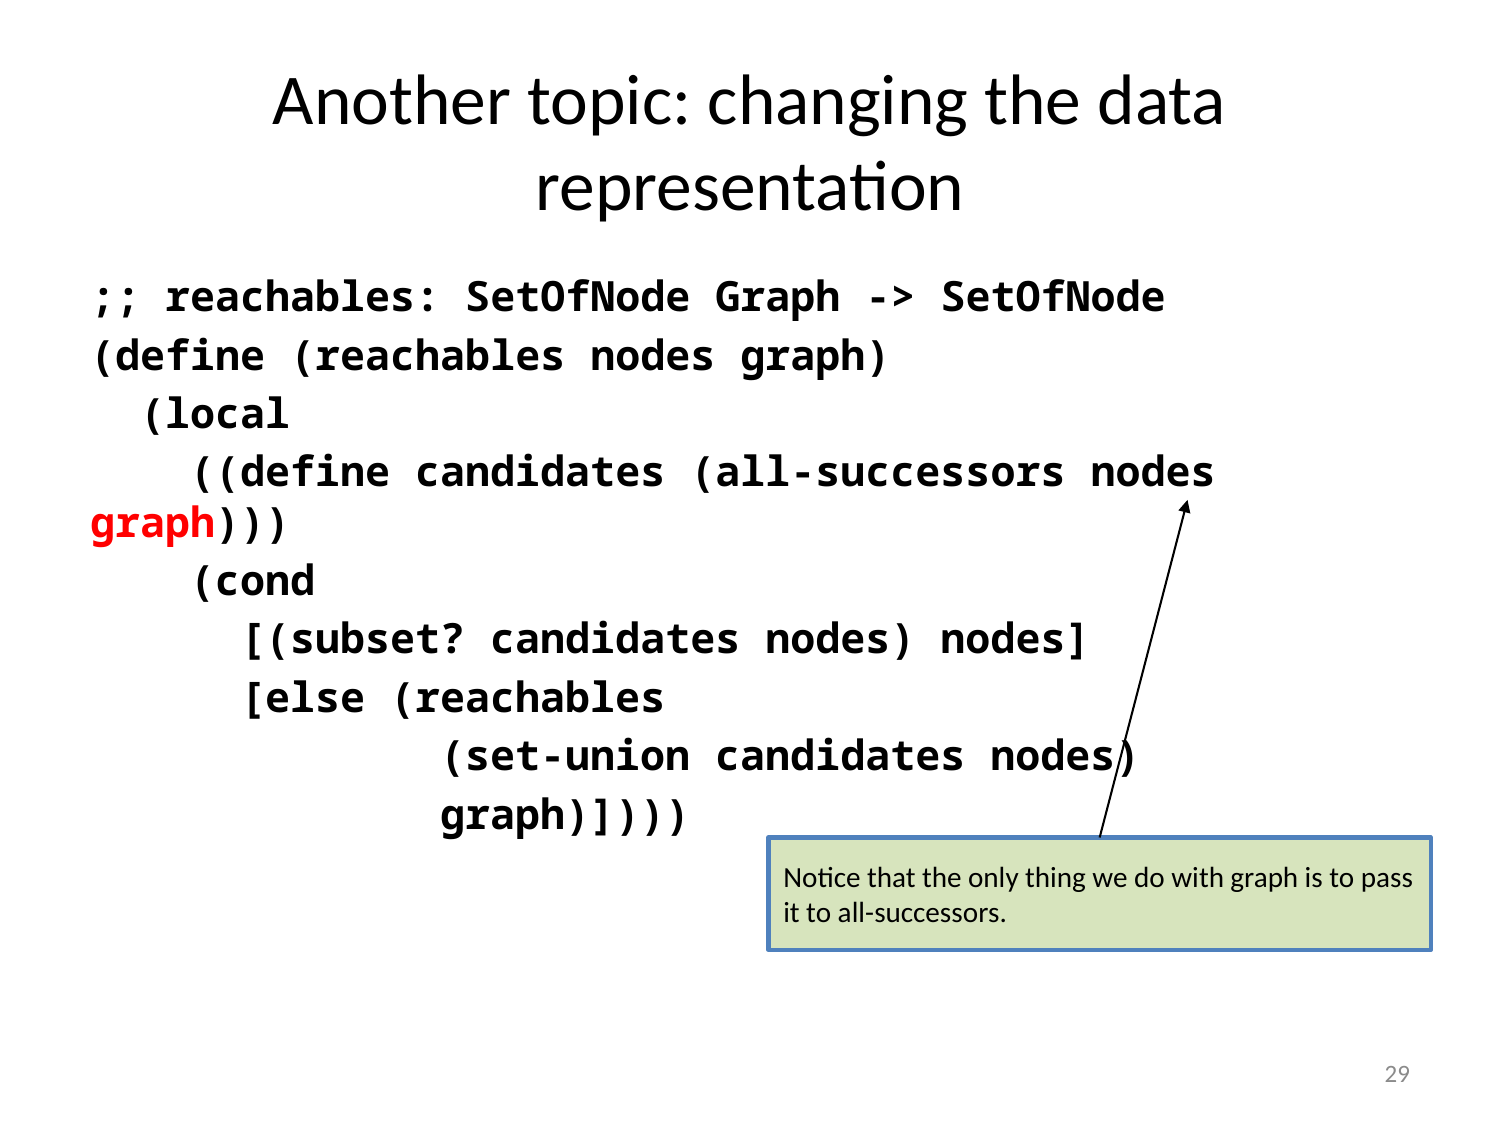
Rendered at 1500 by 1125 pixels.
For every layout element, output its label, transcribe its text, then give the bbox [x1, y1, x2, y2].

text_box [1099, 499, 1188, 838]
title Another topic: changing the data representation [75, 45, 1425, 233]
list ;; reachables: SetOfNode Graph -> SetOfNode (define (reachables nodes graph) (local ((define candidates (all-successors nodes graph))) (cond [(subset? candidates nodes) nodes] [else (reachables (set-union candidates nodes) graph)]))) [75, 262, 1425, 1005]
slide_number 29 [1074, 1042, 1425, 1103]
text_box Notice that the only thing we do with graph is to pass it to all-successors. [766, 835, 1433, 952]
